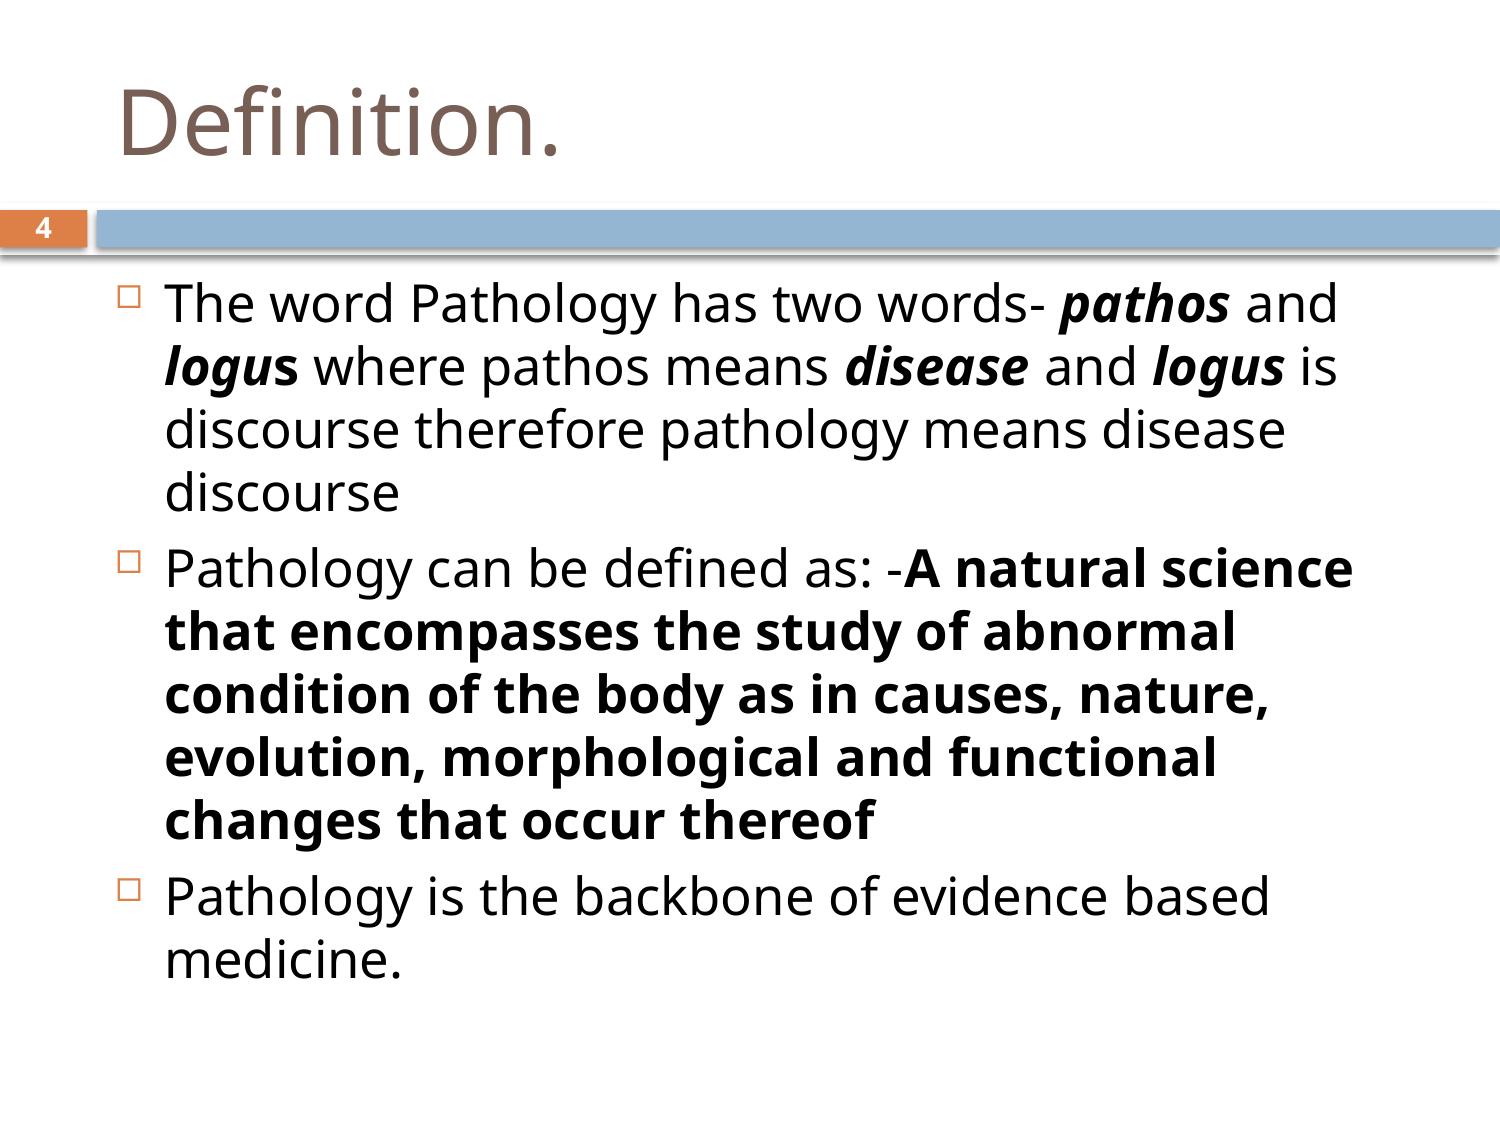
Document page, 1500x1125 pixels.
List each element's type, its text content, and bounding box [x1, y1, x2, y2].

list The word Pathology has two words- pathos and logus where pathos means disease and logus is discourse therefore pathology means disease discourse Pathology can be defined as: -A natural science that encompasses the study of abnormal condition of the body as in causes, nature, evolution, morphological and functional changes that occur thereof Pathology is the backbone of evidence based medicine. [100, 262, 1438, 1000]
slide_number 4 [0, 208, 88, 249]
title Definition. [100, 37, 1438, 200]
